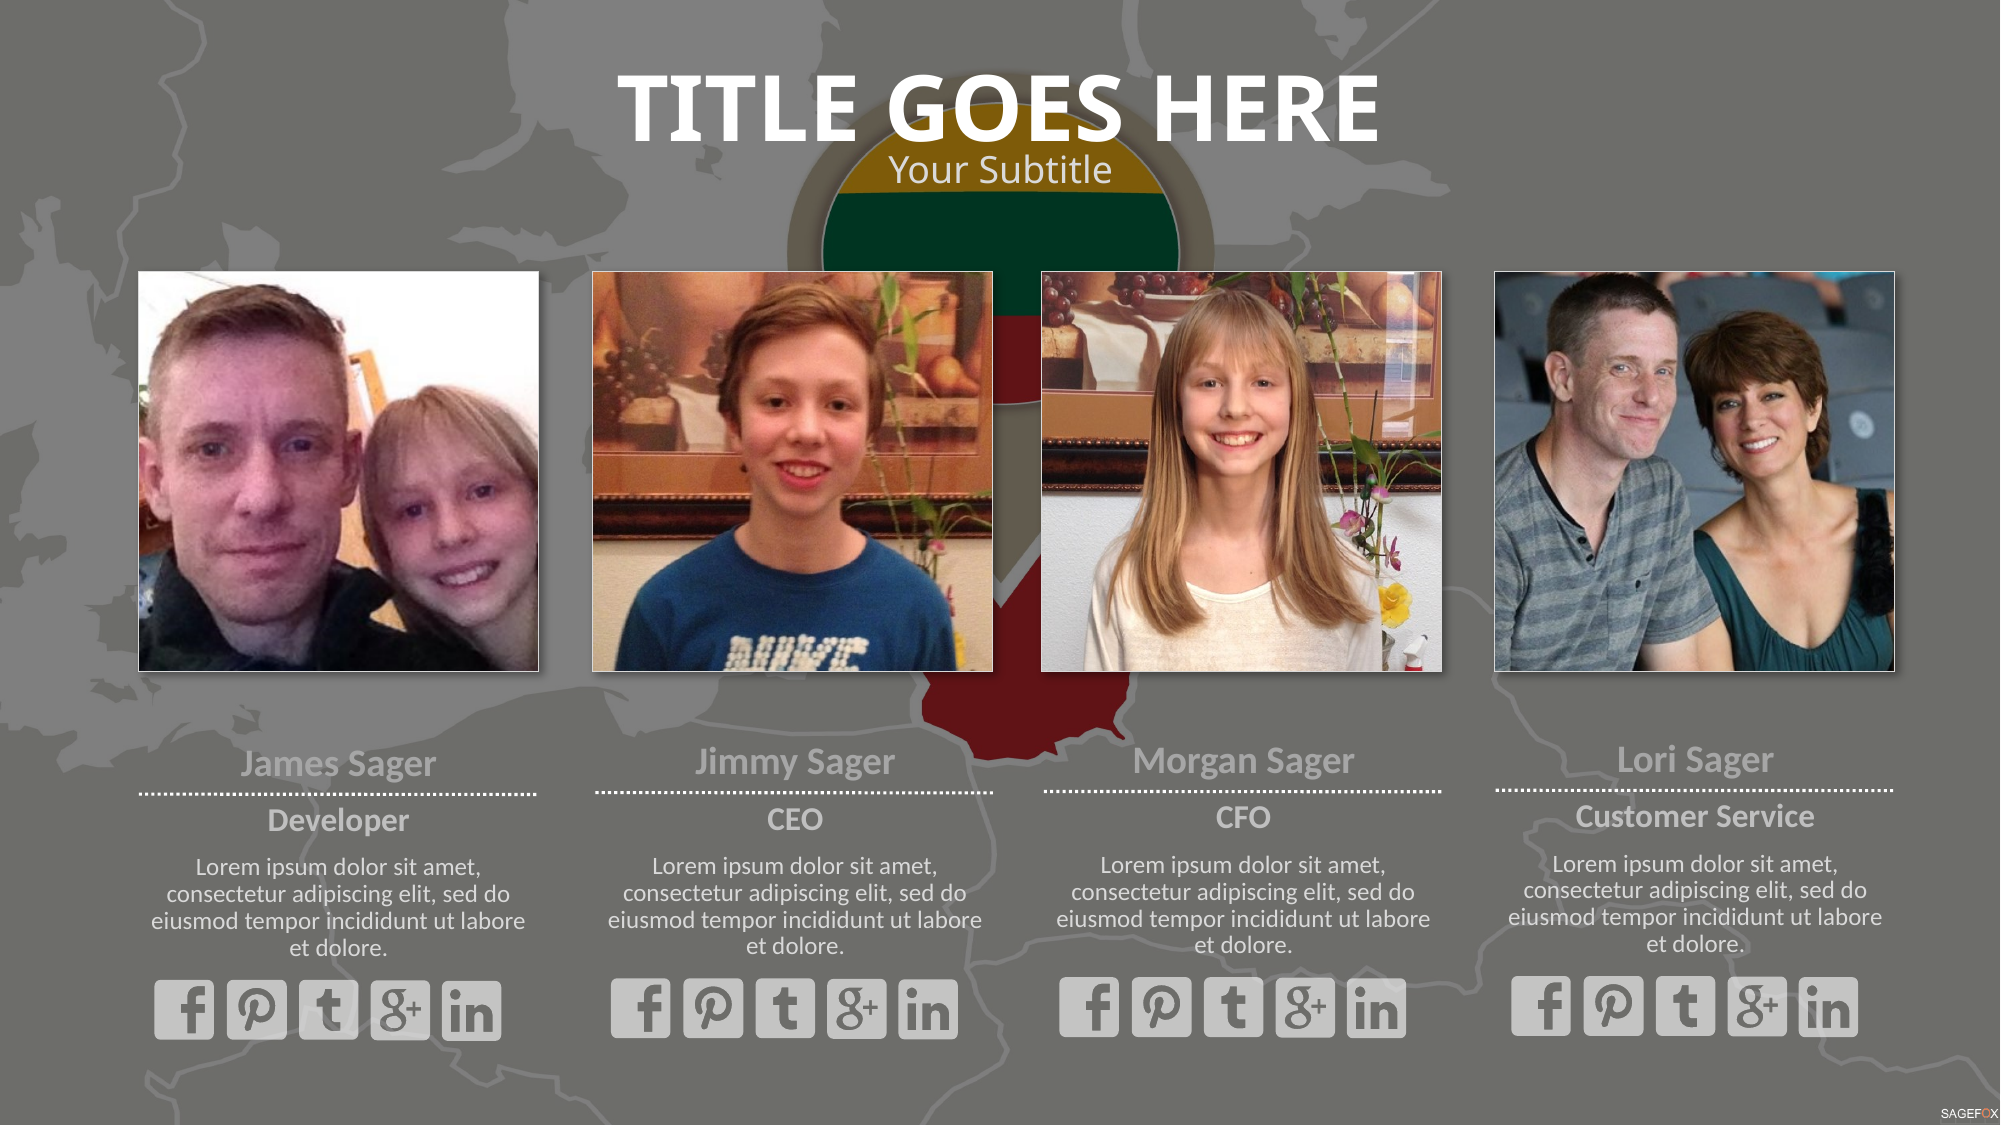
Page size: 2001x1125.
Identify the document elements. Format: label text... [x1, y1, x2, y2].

text_box Lorem ipsum dolor sit amet, consectetur adipiscing elit, sed do eiusmod tempor incididunt ut labore et dolore. [138, 854, 539, 968]
text_box James Sager [163, 742, 514, 785]
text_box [1059, 977, 1407, 1039]
text_box Lorem ipsum dolor sit amet, consectetur adipiscing elit, sed do eiusmod tempor incididunt ut labore et dolore. [1495, 850, 1896, 964]
text_box Lorem ipsum dolor sit amet, consectetur adipiscing elit, sed do eiusmod tempor incididunt ut labore et dolore. [1043, 851, 1444, 965]
text_box [1494, 271, 1896, 673]
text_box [154, 979, 502, 1041]
text_box Developer [163, 799, 514, 842]
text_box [548, 42, 1452, 199]
text_box [138, 270, 540, 672]
text_box Morgan Sager [1068, 739, 1419, 782]
picture [0, 0, 2001, 1125]
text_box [610, 978, 958, 1040]
text_box Lori Sager [1520, 738, 1871, 781]
text_box [591, 270, 993, 672]
text_box CEO [620, 798, 971, 841]
text_box [1040, 270, 1442, 672]
text_box Jimmy Sager [620, 740, 971, 784]
text_box CFO [1068, 797, 1419, 840]
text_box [1511, 976, 1859, 1038]
text_box Customer Service [1520, 796, 1871, 839]
text_box Lorem ipsum dolor sit amet, consectetur adipiscing elit, sed do eiusmod tempor incididunt ut labore et dolore. [595, 852, 996, 966]
